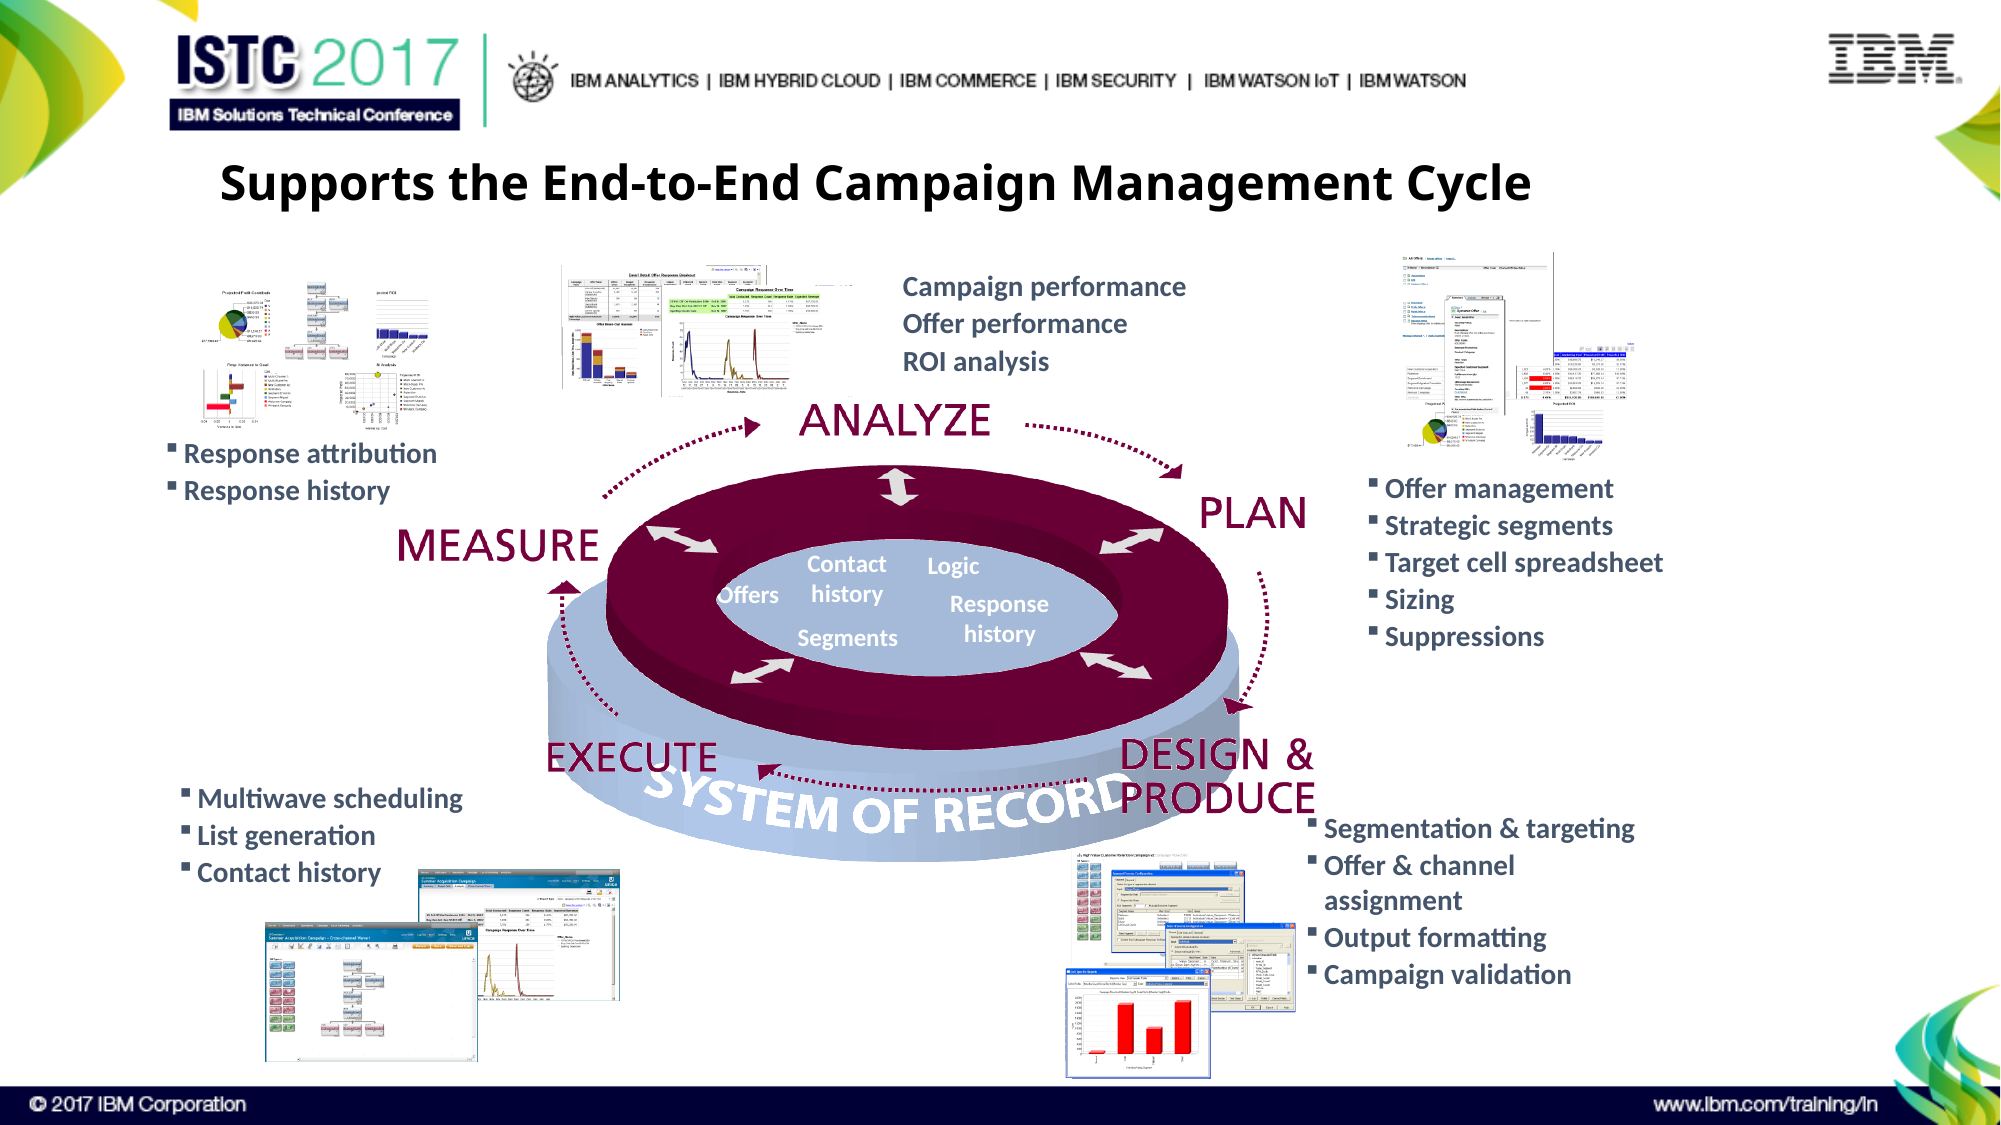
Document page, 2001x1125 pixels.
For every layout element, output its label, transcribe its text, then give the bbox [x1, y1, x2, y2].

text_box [559, 260, 1351, 296]
picture [0, 0, 2001, 1125]
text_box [164, 771, 620, 1062]
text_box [150, 275, 601, 516]
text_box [1351, 252, 1717, 698]
text_box Supports the End-to-End Campaign Management Cycle [201, 138, 1552, 219]
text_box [1036, 802, 1654, 1079]
